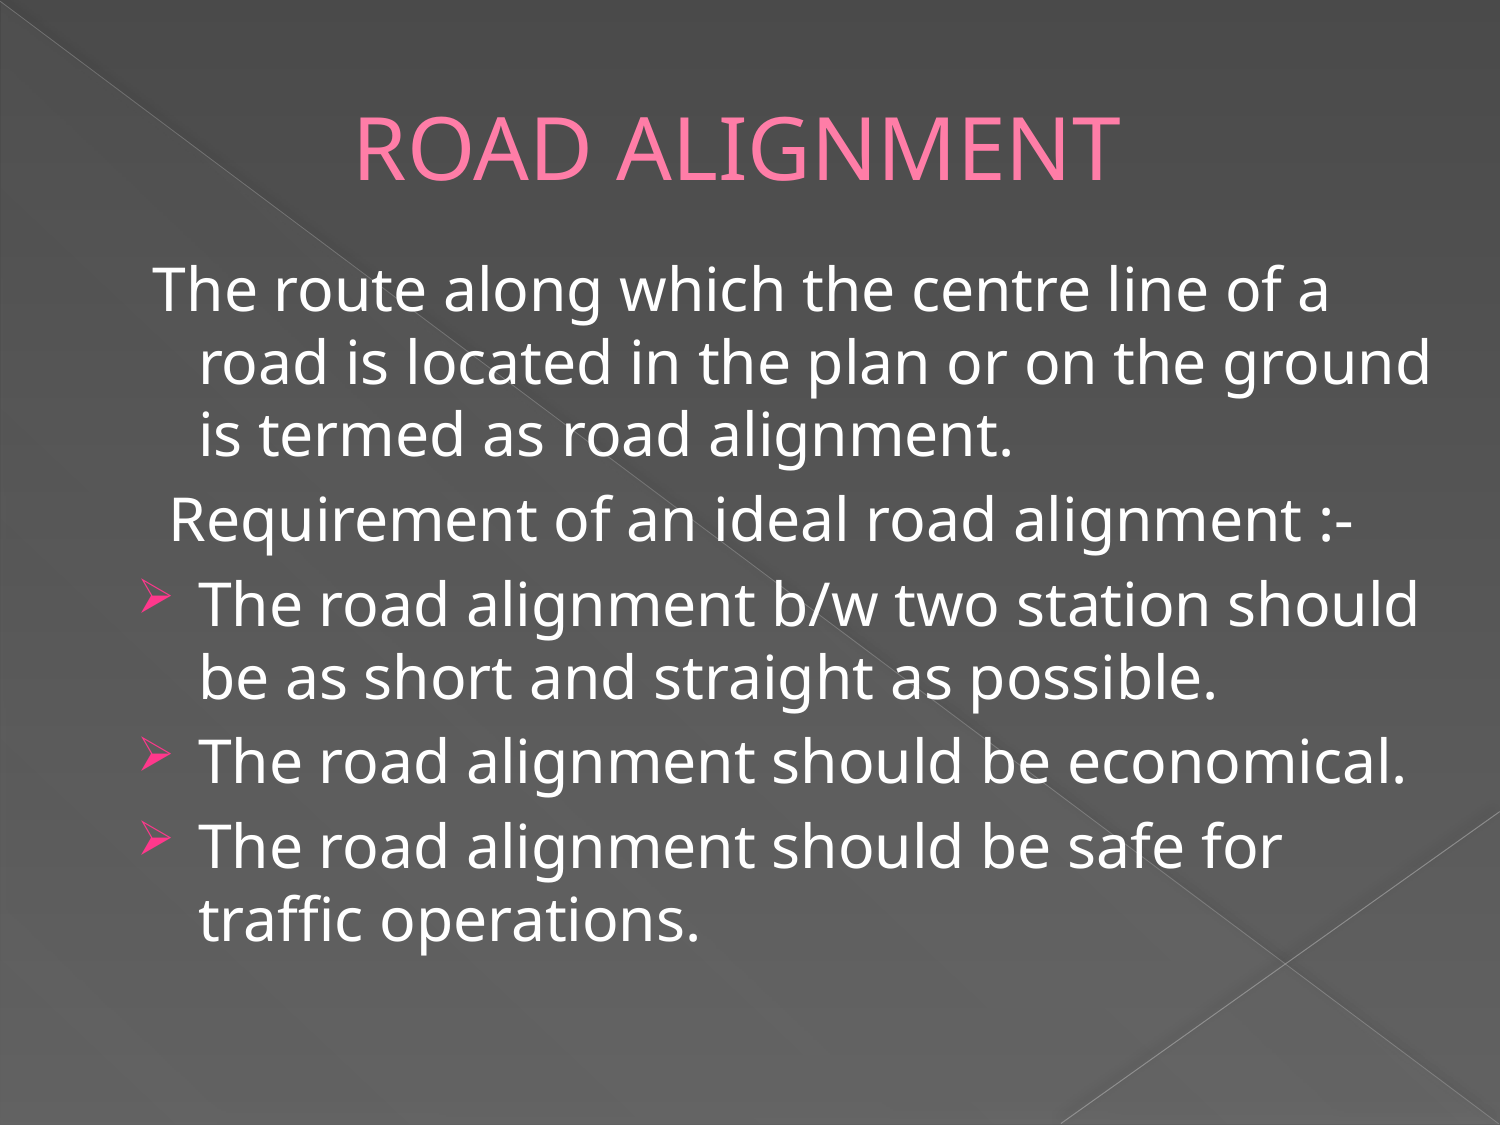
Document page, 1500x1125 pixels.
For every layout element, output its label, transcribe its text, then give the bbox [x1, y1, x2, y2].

list The route along which the centre line of a road is located in the plan or on the ground is termed as road alignment. Requirement of an ideal road alignment :- The road alignment b/w two station should be as short and straight as possible. The road alignment should be economical. The road alignment should be safe for traffic operations. [112, 243, 1463, 1095]
title ROAD ALIGNMENT [76, 30, 1427, 261]
